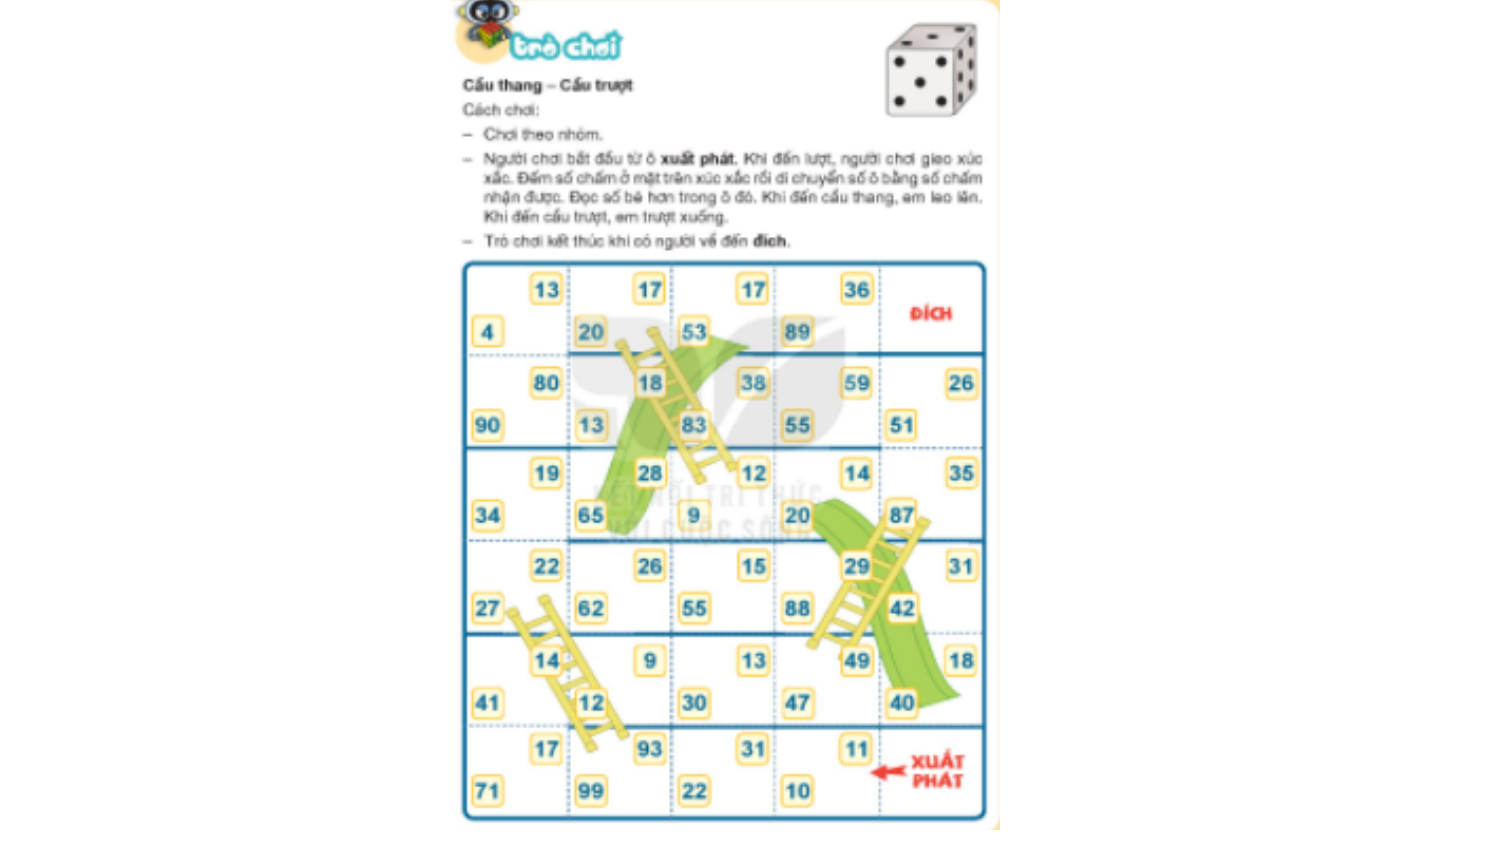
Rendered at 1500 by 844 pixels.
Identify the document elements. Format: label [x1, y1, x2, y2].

picture [449, 0, 1001, 830]
